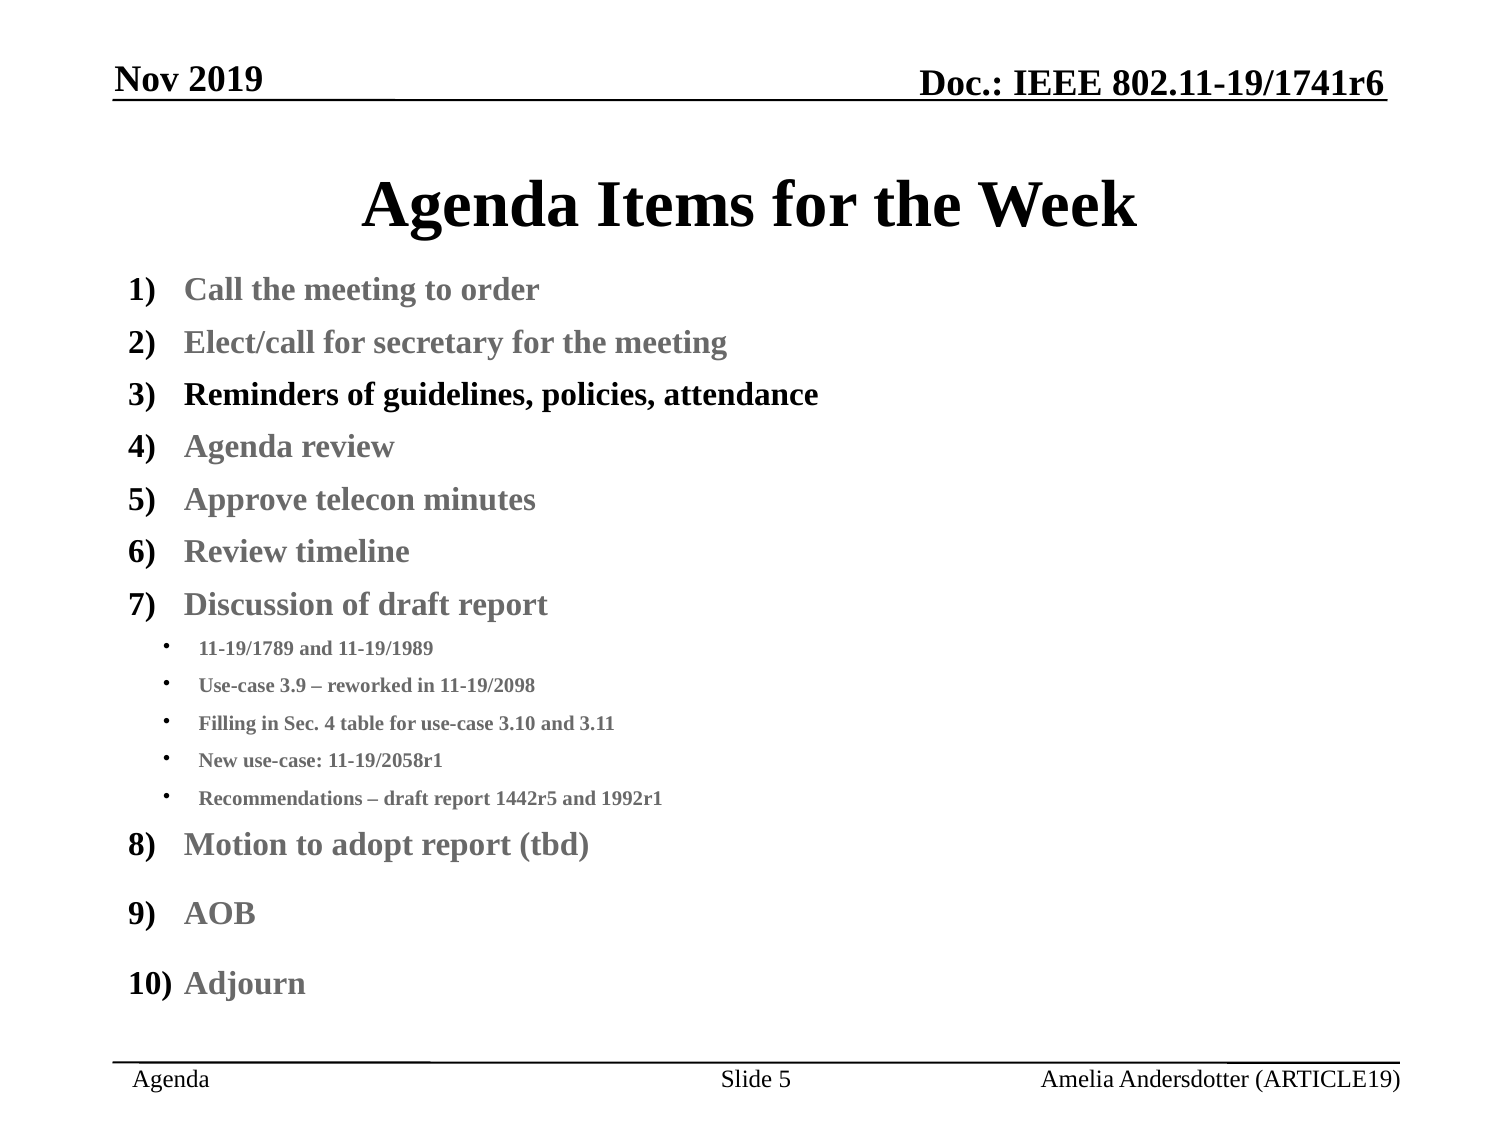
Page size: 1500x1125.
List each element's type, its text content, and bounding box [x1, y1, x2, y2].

text_box Nov 2019 [114, 54, 422, 99]
text_box Agenda Items for the Week [112, 112, 1387, 287]
text_box Call the meeting to order Elect/call for secretary for the meeting Reminders of guidelines, policies, attendance Agenda review Approve telecon minutes Review timeline Discussion of draft report 11-19/1789 and 11-19/1989 Use-case 3.9 – reworked in 11-19/2098 Filling in Sec. 4 table for use-case 3.10 and 3.11 New use-case: 11-19/2058r1 Recommendations – draft report 1442r5 and 1992r1 Motion to adopt report (tbd) AOB Adjourn [112, 287, 1387, 1039]
text_box Slide <number> [712, 1062, 799, 1122]
text_box Amelia Andersdotter (ARTICLE19) [878, 1062, 1401, 1092]
